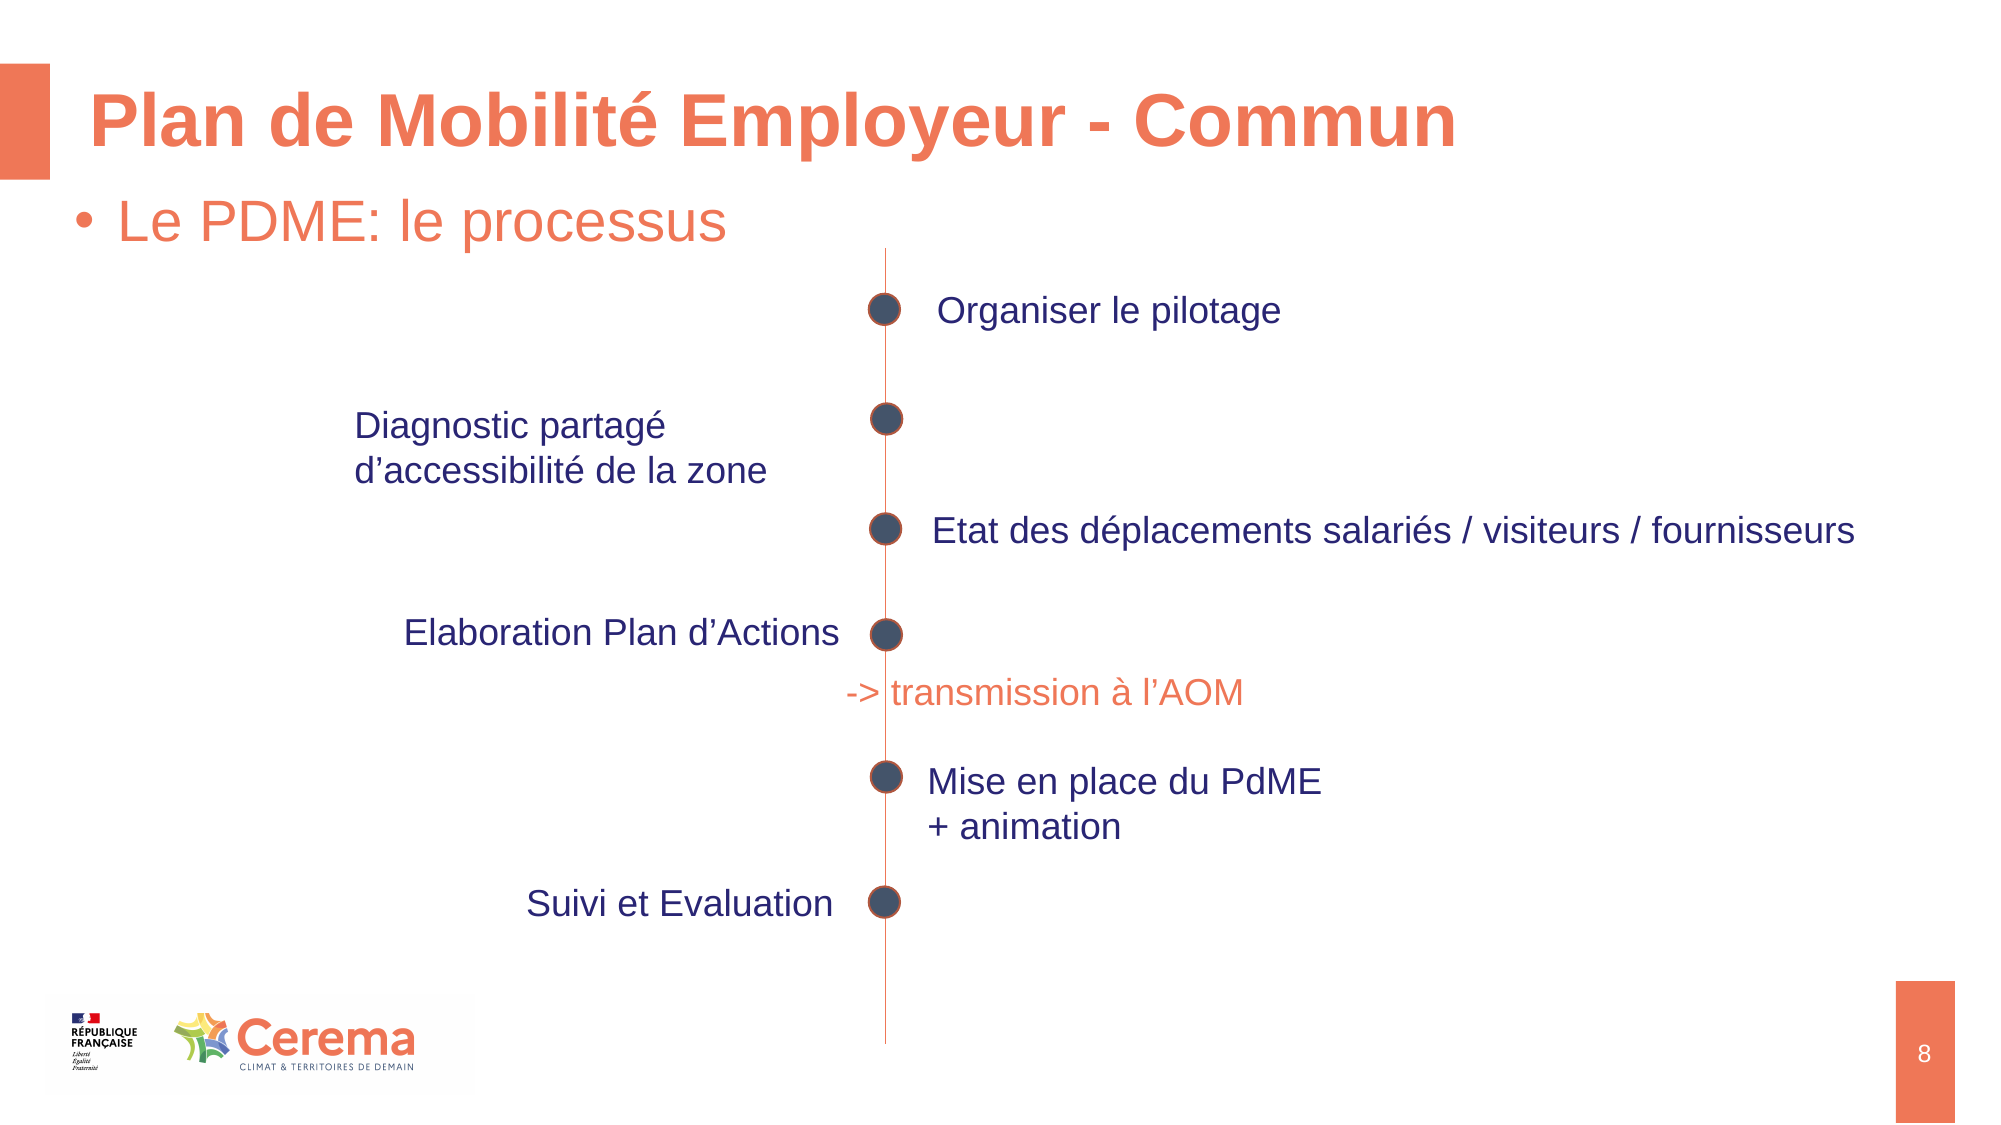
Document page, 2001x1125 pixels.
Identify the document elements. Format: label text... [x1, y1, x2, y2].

text_box Suivi et Evaluation [511, 871, 860, 932]
slide_number 8 [1895, 1022, 1955, 1082]
text_box Diagnostic partagé d’accessibilité de la zone [339, 393, 783, 499]
text_box [869, 618, 885, 652]
text_box Etat des déplacements salariés / visiteurs / fournisseurs [917, 498, 1892, 559]
text_box -> transmission à l’AOM [886, 660, 1396, 721]
text_box [870, 402, 885, 436]
text_box [886, 760, 904, 794]
text_box Mise en place du PdME + animation [912, 749, 1362, 855]
text_box -> transmission à l’AOM [681, 660, 885, 721]
text_box [886, 885, 902, 919]
text_box Organiser le pilotage [922, 278, 1308, 339]
text_box [867, 885, 885, 919]
text_box [886, 402, 904, 436]
text_box [868, 512, 885, 546]
text_box Elaboration Plan d’Actions [388, 600, 866, 661]
title Plan de Mobilité Employeur - Commun [74, 70, 1863, 174]
text_box [886, 292, 902, 326]
picture [45, 994, 475, 1095]
list Le PDME: le processus [59, 183, 886, 294]
text_box [886, 512, 903, 546]
text_box [869, 760, 885, 794]
text_box [886, 618, 904, 652]
text_box [867, 292, 885, 327]
